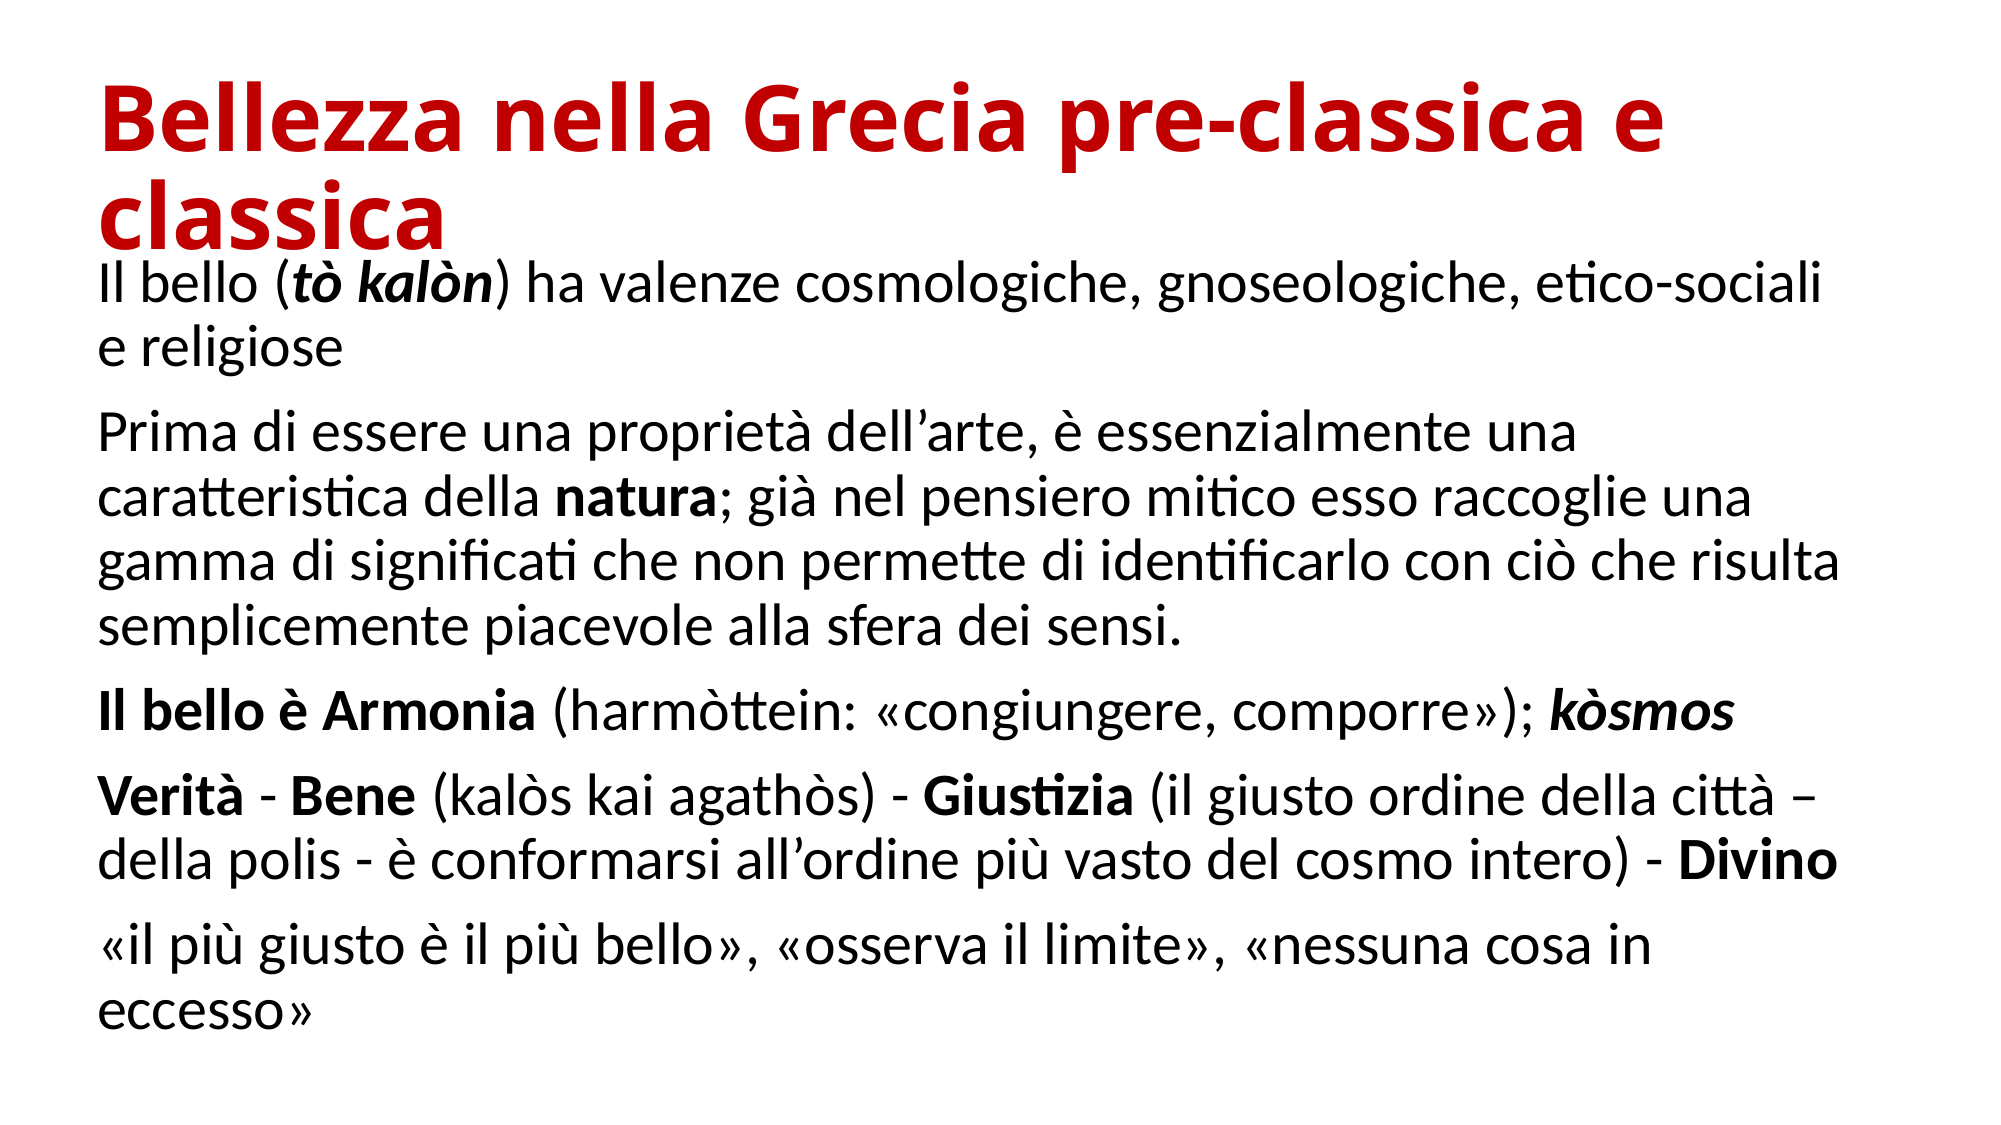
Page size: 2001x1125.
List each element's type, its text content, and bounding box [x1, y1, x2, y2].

title Bellezza nella Grecia pre-classica e classica [82, 64, 1863, 242]
list Il bello (tò kalòn) ha valenze cosmologiche, gnoseologiche, etico-sociali e religiose Prima di essere una proprietà dell’arte, è essenzialmente una caratteristica della natura; già nel pensiero mitico esso raccoglie una gamma di signiﬁcati che non permette di identiﬁcarlo con ciò che risulta semplicemente piacevole alla sfera dei sensi. Il bello è Armonia (harmòttein: «congiungere, comporre»); kòsmos Verità - Bene (kalòs kai agathòs) - Giustizia (il giusto ordine della città – della polis - è conformarsi all’ordine più vasto del cosmo intero) - Divino «il più giusto è il più bello», «osserva il limite», «nessuna cosa in eccesso» [82, 242, 1863, 1065]
